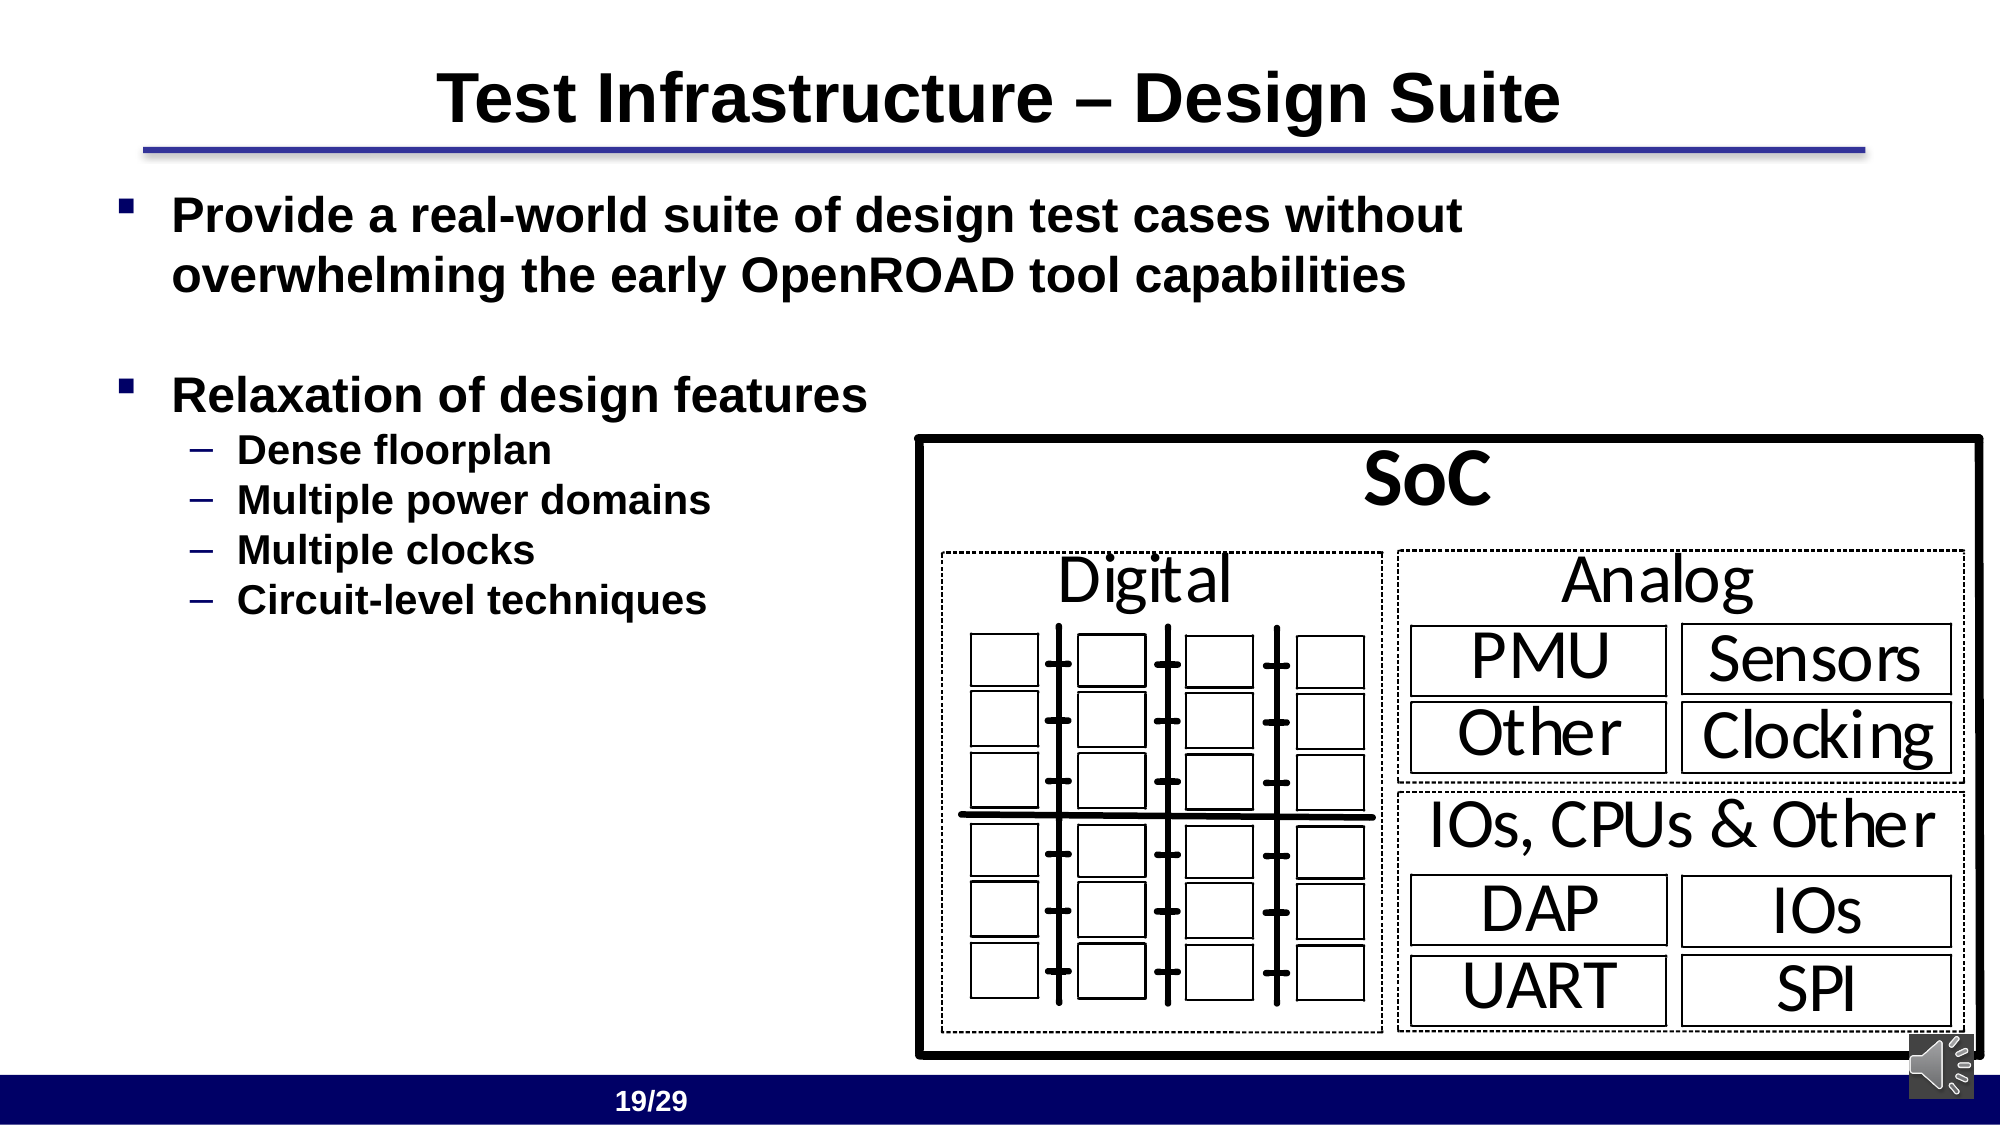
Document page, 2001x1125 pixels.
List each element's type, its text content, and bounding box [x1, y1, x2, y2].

title Test Infrastructure – Design Suite [99, 12, 1901, 188]
list Provide a real-world suite of design test cases without overwhelming the early OpenROAD tool capabilities Relaxation of design features Dense floorplan Multiple power domains Multiple clocks Circuit-level techniques [99, 188, 1688, 1086]
picture [900, 388, 1988, 1101]
